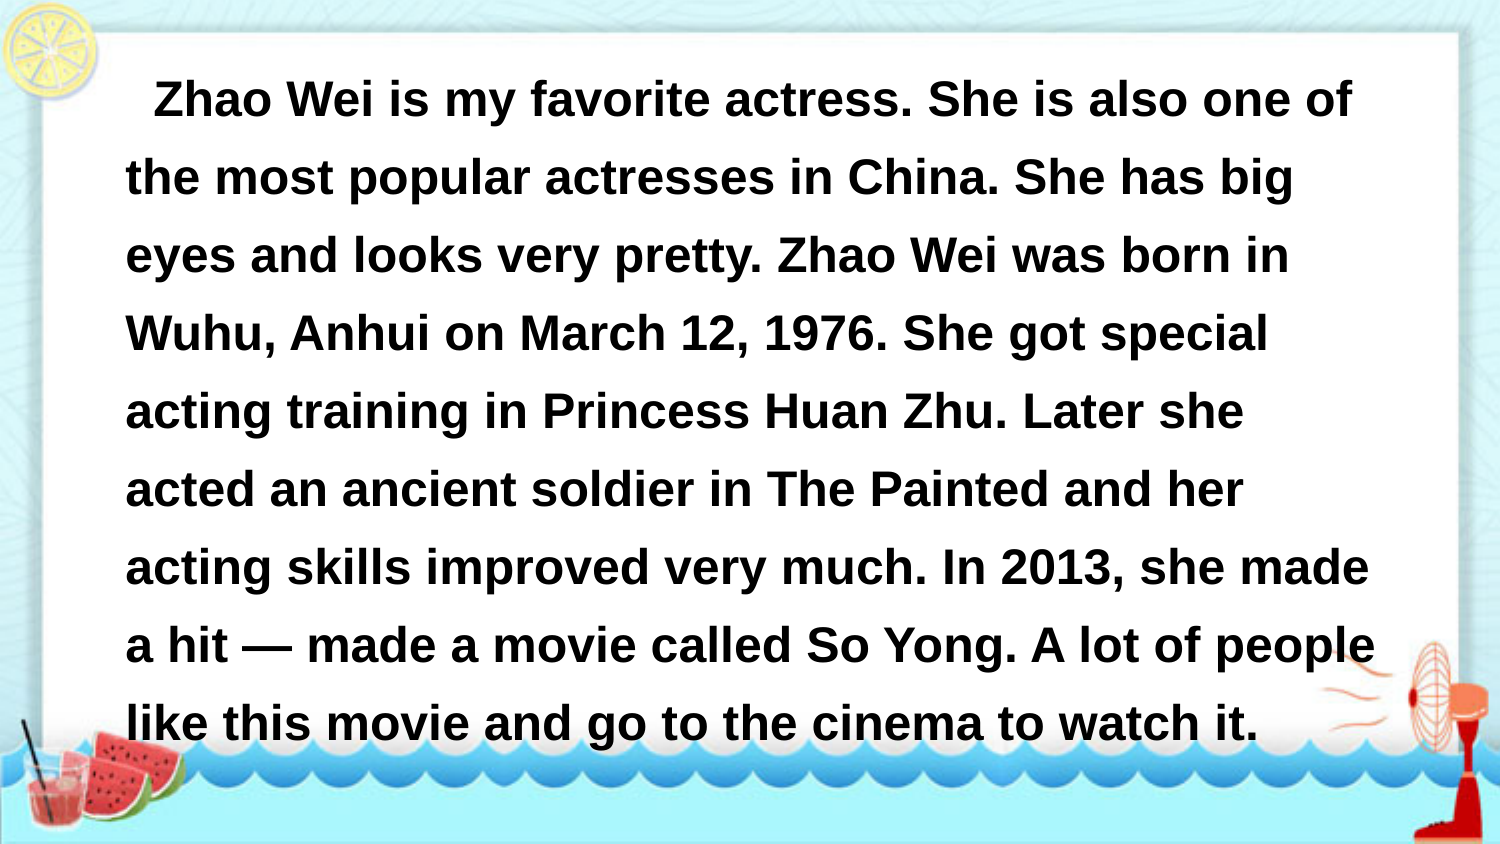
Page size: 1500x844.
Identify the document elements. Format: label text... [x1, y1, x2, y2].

text_box Zhao Wei is my favorite actress. She is also one of the most popular actresses in China. She has big eyes and looks very pretty. Zhao Wei was born in Wuhu, Anhui on March 12, 1976. She got special acting training in Princess Huan Zhu. Later she acted an ancient soldier in The Painted and her acting skills improved very much. In 2013, she made a hit — made a movie called So Yong. A lot of people like this movie and go to the cinema to watch it. [110, 41, 1400, 758]
picture [0, 0, 1500, 844]
